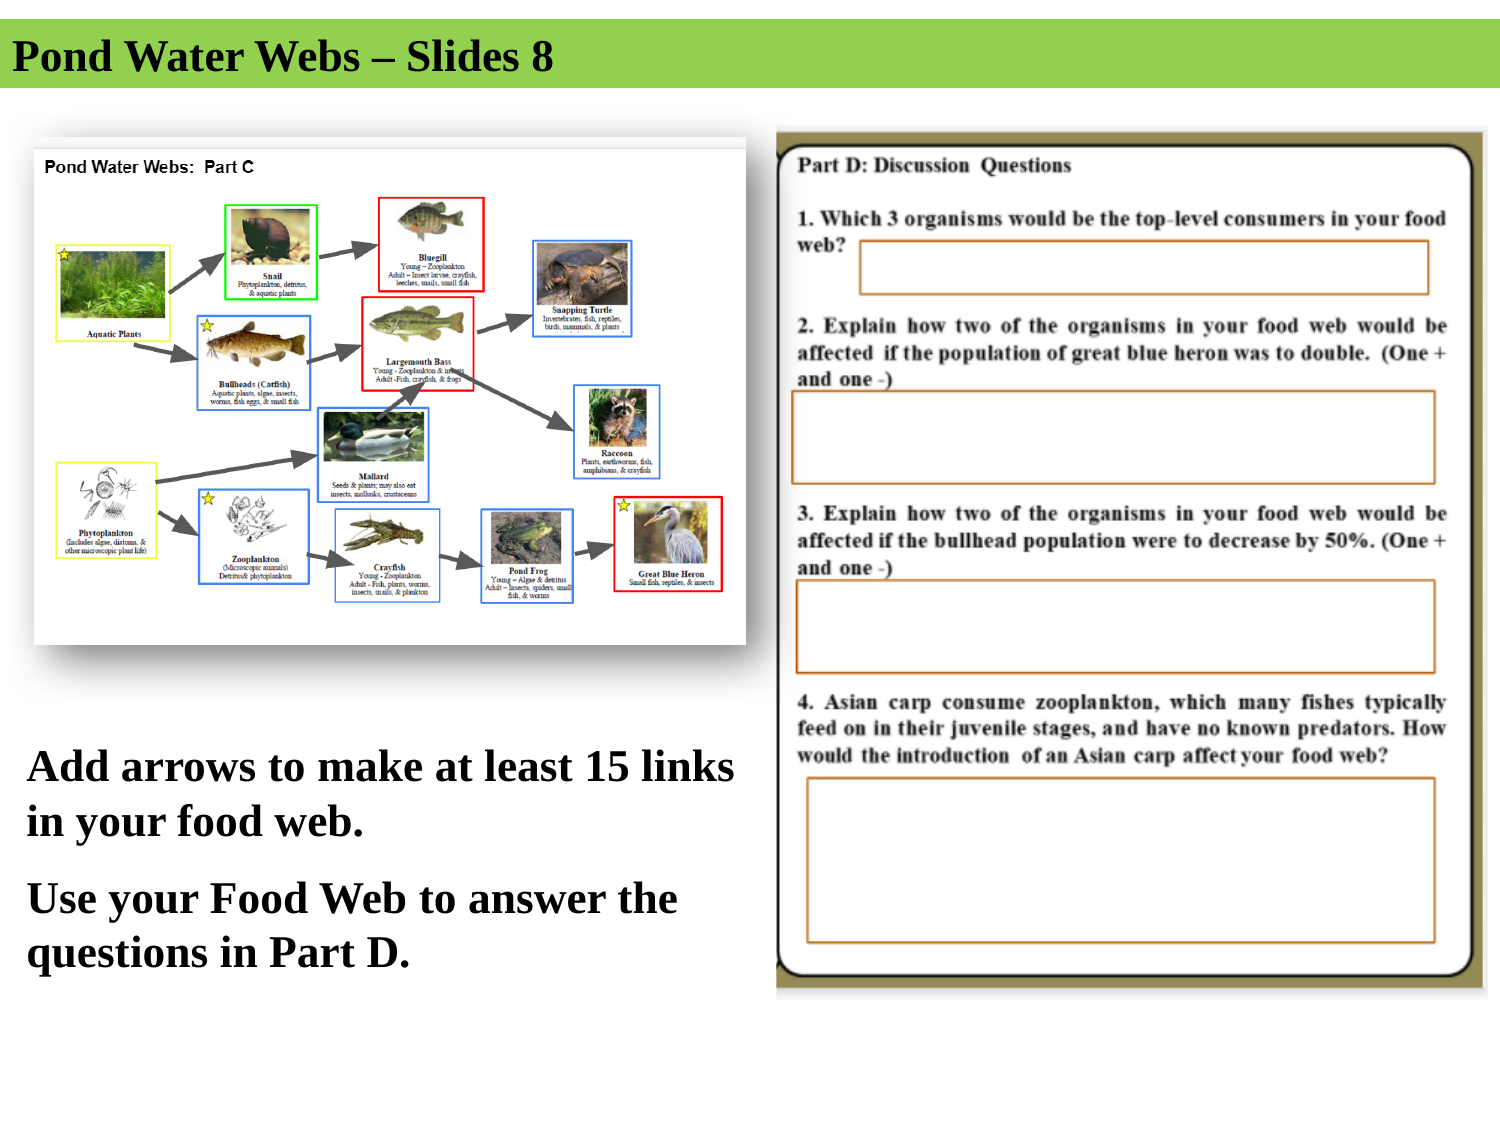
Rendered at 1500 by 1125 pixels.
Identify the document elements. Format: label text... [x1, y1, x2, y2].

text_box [33, 136, 747, 645]
text_box Pond Water Webs – Slides 8 [0, 19, 1500, 89]
text_box Add arrows to make at least 15 links in your food web. Use your Food Web to answer the questions in Part D. [11, 728, 770, 985]
picture [776, 124, 1489, 1001]
